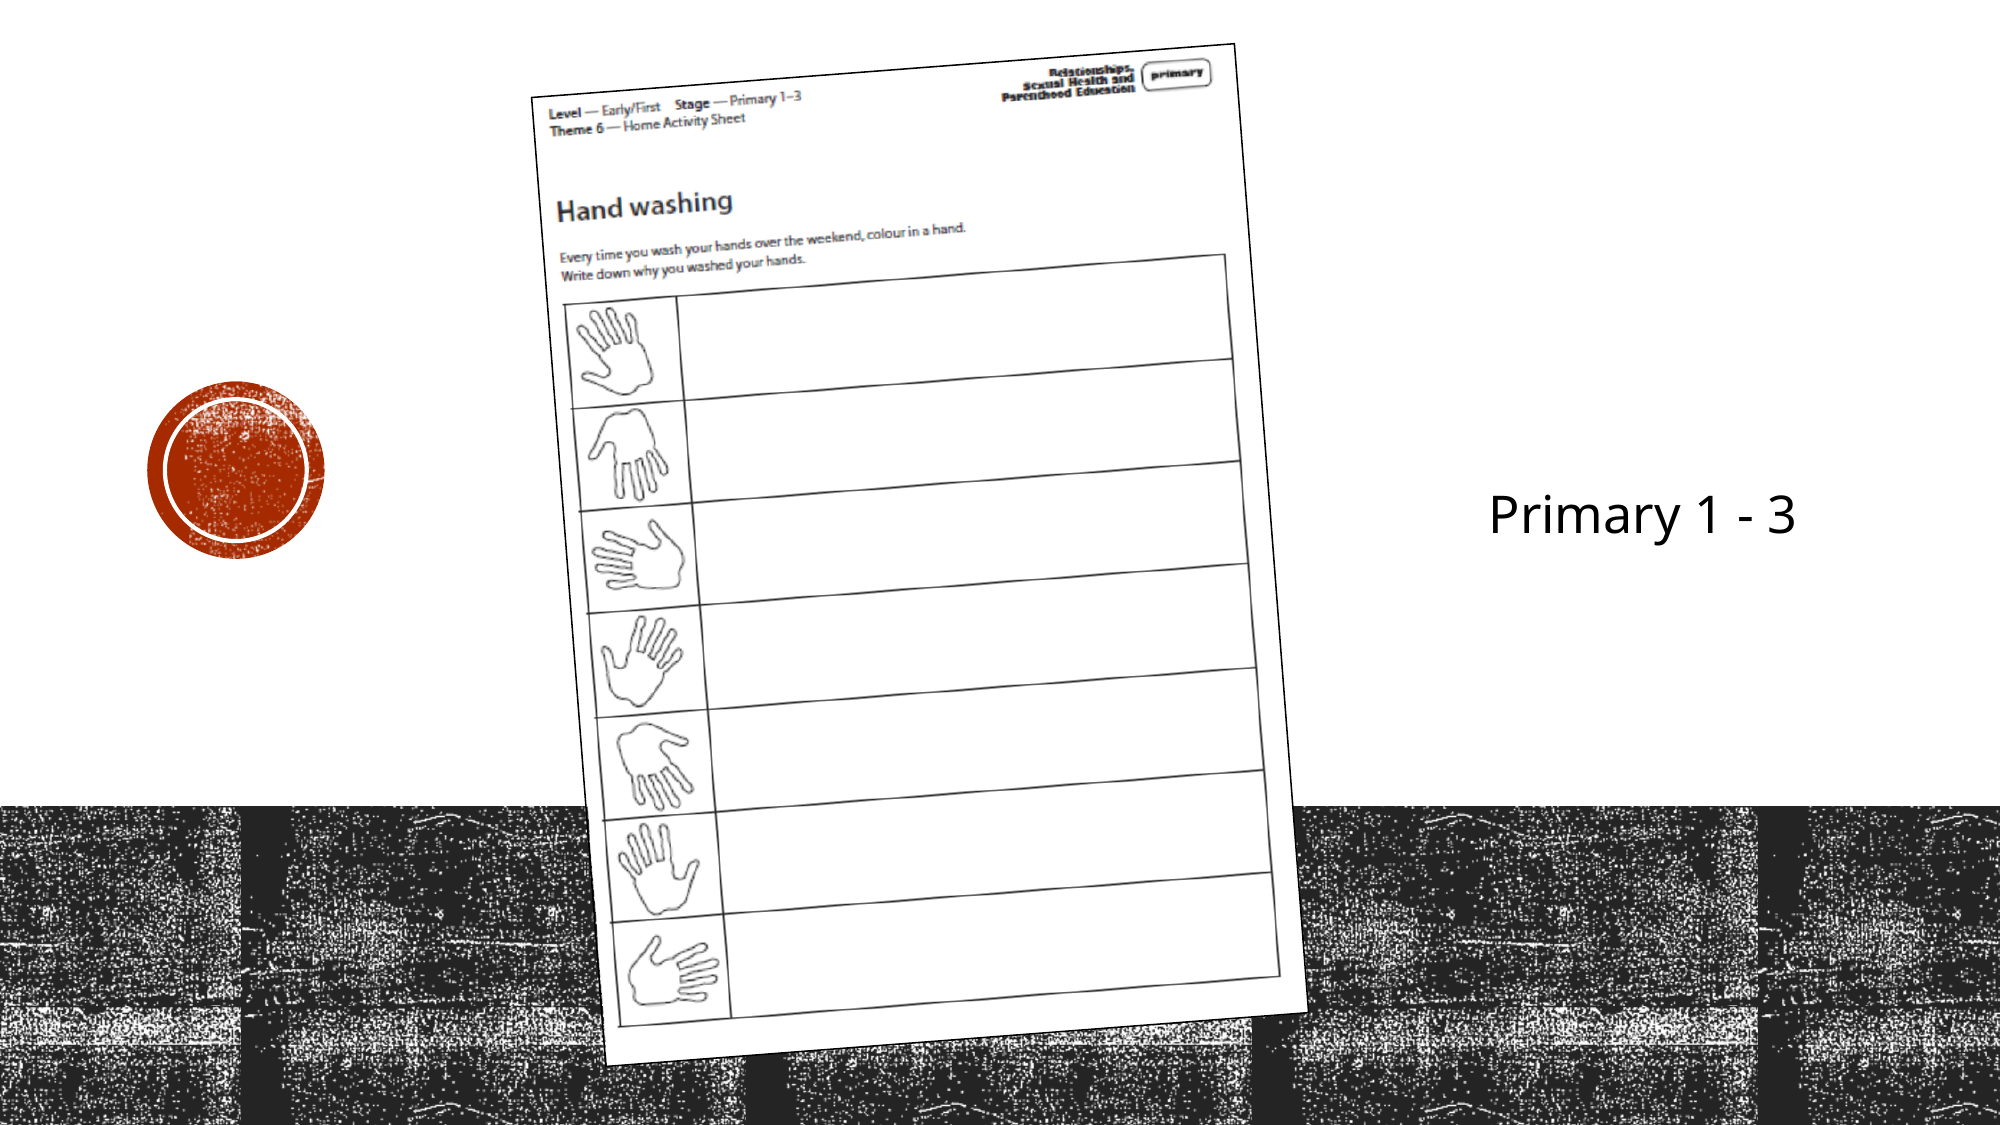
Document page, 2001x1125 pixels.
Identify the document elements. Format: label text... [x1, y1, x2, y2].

text_box Primary 1 - 3 [1433, 474, 1853, 552]
picture [534, 46, 1272, 1040]
picture [606, 1041, 915, 1065]
picture [1273, 572, 1307, 1014]
